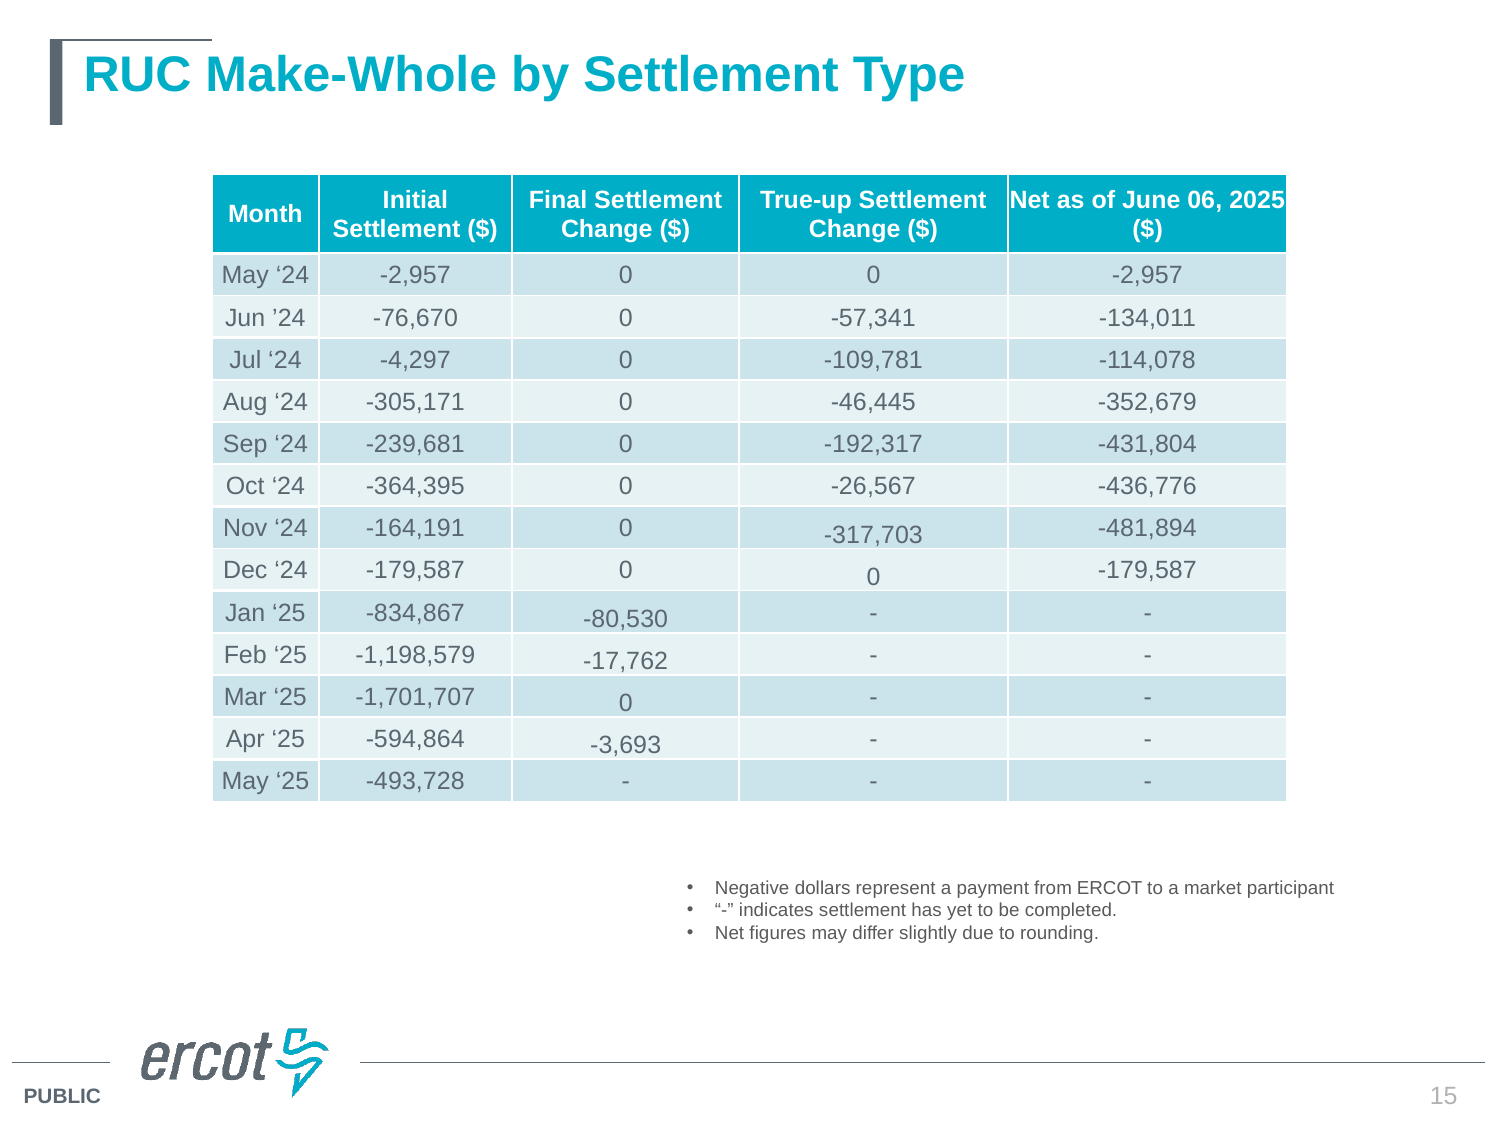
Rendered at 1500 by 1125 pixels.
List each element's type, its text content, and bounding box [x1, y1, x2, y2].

table_cell 0 [740, 254, 1007, 295]
table_cell -4,297 [320, 339, 511, 379]
slide_number 15 [1400, 1076, 1488, 1113]
table_cell - [740, 718, 1007, 758]
table_cell -3,693 [513, 718, 738, 758]
table_cell -1,198,579 [320, 634, 511, 674]
text_box Negative dollars represent a payment from ERCOT to a market participant “-” indicates settlement has yet to be completed. Net figures may differ slightly due to rounding. [671, 868, 1400, 951]
table_cell - [740, 760, 1007, 801]
table_cell 0 [513, 381, 738, 421]
table_cell - [740, 591, 1007, 632]
table_cell Feb ‘25 [213, 634, 318, 674]
table_cell -436,776 [1009, 465, 1286, 505]
table_cell -493,728 [320, 760, 511, 801]
table_cell -17,762 [513, 634, 738, 674]
table_cell -1,701,707 [320, 676, 511, 716]
table_cell Nov ‘24 [213, 508, 318, 548]
table_cell -305,171 [320, 381, 511, 421]
table_cell -179,587 [320, 549, 511, 590]
table_cell - [1009, 760, 1286, 801]
table_cell - [1009, 718, 1286, 758]
table_cell -431,804 [1009, 423, 1286, 463]
table_cell 0 [513, 549, 738, 590]
table_cell 0 [513, 423, 738, 463]
table_cell Dec ‘24 [213, 549, 318, 589]
table_cell - [1009, 676, 1286, 716]
table_cell -481,894 [1009, 507, 1286, 548]
table_cell Jan ‘25 [213, 592, 318, 632]
table_cell Jul ‘24 [213, 339, 318, 379]
table_cell 0 [513, 254, 738, 295]
table_cell 0 [513, 507, 738, 548]
table_cell -834,867 [320, 591, 511, 632]
table_cell 0 [513, 465, 738, 505]
title RUC Make-Whole by Settlement Type [68, 33, 1488, 145]
table_cell May ‘25 [213, 761, 318, 801]
table_cell -179,587 [1009, 549, 1286, 590]
table_cell -57,341 [740, 296, 1007, 337]
table_cell Jun ’24 [213, 296, 318, 336]
table_cell - [740, 676, 1007, 716]
table_cell Sep ‘24 [213, 423, 318, 463]
picture [137, 1024, 332, 1100]
table_cell -192,317 [740, 423, 1007, 463]
table_cell -239,681 [320, 423, 511, 463]
table_cell 0 [513, 339, 738, 379]
table_cell -80,530 [513, 591, 738, 632]
table_cell -134,011 [1009, 296, 1286, 337]
table_cell -317,703 [740, 507, 1007, 548]
table_cell Oct ‘24 [213, 465, 318, 505]
table_cell -46,445 [740, 381, 1007, 421]
table_cell -76,670 [320, 296, 511, 337]
table_cell -164,191 [320, 507, 511, 548]
table_cell Mar ‘25 [213, 676, 318, 716]
table_cell -594,864 [320, 718, 511, 758]
table_cell - [513, 760, 738, 801]
table_cell -2,957 [1009, 254, 1286, 295]
table_cell - [740, 634, 1007, 674]
table_cell Aug ‘24 [213, 381, 318, 421]
table_cell 0 [513, 296, 738, 337]
table_cell -2,957 [320, 254, 511, 295]
table_cell Apr ‘25 [213, 718, 318, 758]
table_header Month [213, 175, 318, 252]
table_cell -26,567 [740, 465, 1007, 505]
table_header True-up Settlement Change ($) [740, 175, 1007, 252]
table_cell -114,078 [1009, 339, 1286, 379]
table_cell 0 [513, 676, 738, 716]
table_header Net as of June 06, 2025 ($) [1009, 175, 1286, 252]
table_cell 0 [740, 549, 1007, 590]
table_header Initial Settlement ($) [320, 175, 511, 252]
table_cell -364,395 [320, 465, 511, 505]
table_cell - [1009, 591, 1286, 632]
table_cell - [1009, 634, 1286, 674]
table_cell -352,679 [1009, 381, 1286, 421]
table_header Final Settlement Change ($) [513, 175, 738, 252]
table_cell -109,781 [740, 339, 1007, 379]
table_cell May ‘24 [213, 255, 318, 295]
